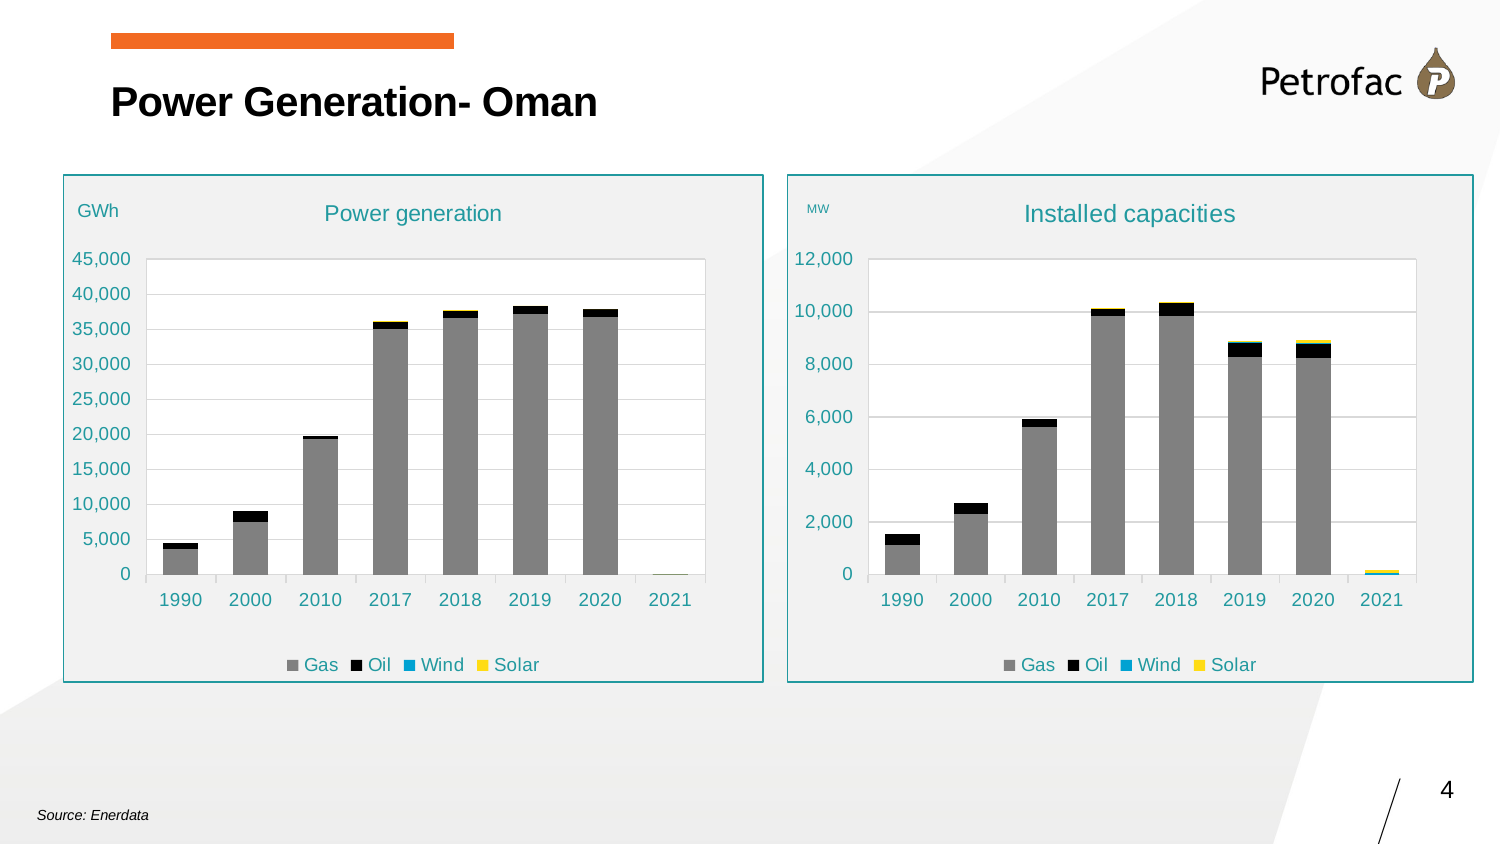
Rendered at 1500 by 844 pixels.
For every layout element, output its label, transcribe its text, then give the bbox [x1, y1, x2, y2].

text_box Source: Enerdata [22, 798, 165, 831]
text_box Power Generation- Oman [95, 67, 846, 133]
picture [0, 0, 1500, 844]
chart [786, 174, 1475, 684]
chart [62, 174, 765, 684]
